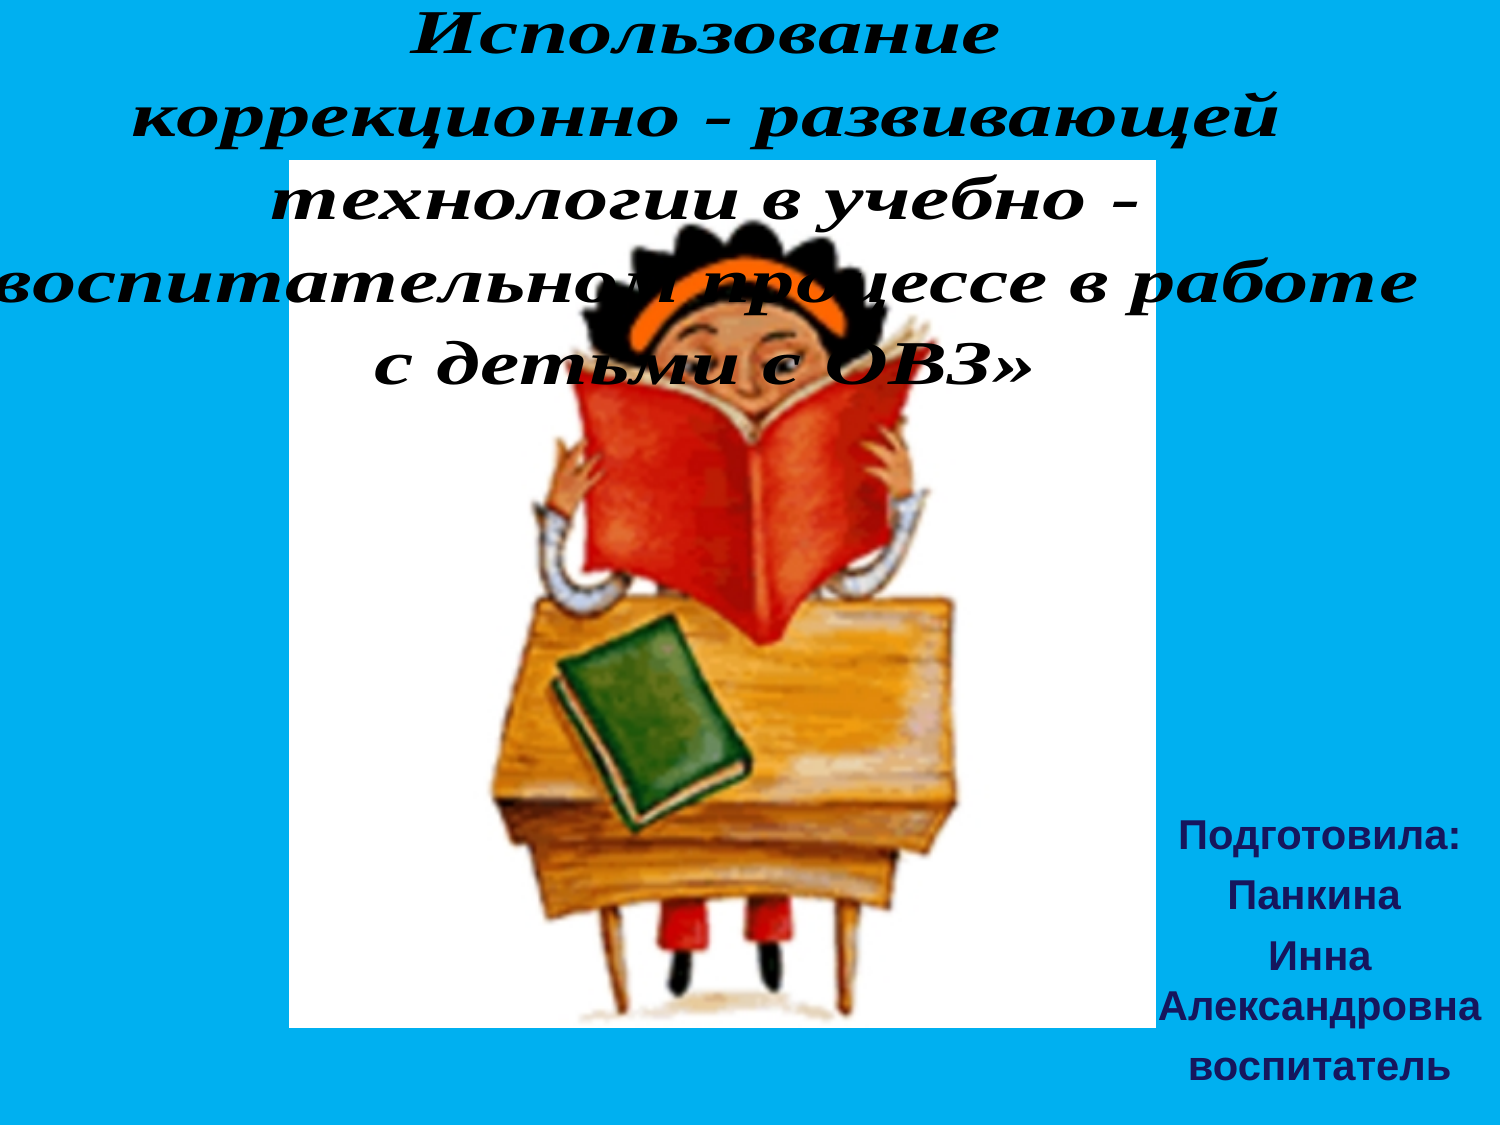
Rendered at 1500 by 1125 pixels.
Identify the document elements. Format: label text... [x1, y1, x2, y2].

picture [820, 26, 837, 52]
picture [1312, 275, 1327, 301]
picture [1334, 274, 1349, 301]
picture [1095, 108, 1113, 135]
picture [143, 274, 159, 301]
picture [852, 108, 877, 135]
picture [1429, 1059, 1449, 1079]
picture [778, 108, 796, 135]
picture [1260, 109, 1275, 135]
picture [221, 109, 240, 148]
picture [571, 26, 587, 52]
picture [917, 26, 931, 52]
picture [542, 109, 582, 135]
picture [1191, 1059, 1211, 1079]
picture [1382, 274, 1415, 301]
picture [1201, 274, 1216, 301]
picture [1379, 1059, 1397, 1080]
picture [35, 275, 51, 301]
picture [449, 109, 463, 135]
picture [354, 109, 369, 135]
picture [612, 27, 633, 52]
picture [482, 25, 503, 52]
picture [473, 109, 488, 135]
picture [925, 109, 939, 135]
picture [883, 109, 899, 135]
picture [523, 26, 538, 52]
picture [591, 109, 631, 135]
picture [400, 109, 414, 135]
picture [546, 25, 562, 52]
picture [1267, 275, 1283, 301]
picture [515, 108, 533, 135]
picture [803, 109, 820, 135]
picture [1290, 1059, 1308, 1079]
picture [1236, 109, 1250, 135]
picture [198, 108, 216, 135]
picture [120, 275, 135, 301]
picture [1215, 1058, 1236, 1080]
picture [135, 109, 150, 135]
picture [274, 161, 1171, 1027]
picture [705, 25, 730, 52]
picture [901, 108, 917, 135]
picture [1225, 259, 1266, 301]
picture [756, 109, 775, 148]
picture [313, 108, 346, 135]
picture [1265, 1059, 1282, 1079]
picture [1243, 274, 1261, 301]
picture [0, 275, 11, 301]
picture [423, 109, 439, 147]
picture [1123, 109, 1137, 135]
picture [972, 109, 988, 135]
picture [264, 274, 278, 301]
picture [288, 108, 306, 135]
picture [1195, 108, 1228, 135]
picture [506, 25, 515, 32]
picture [241, 274, 256, 301]
picture [1248, 94, 1265, 100]
picture [194, 275, 209, 301]
picture [104, 274, 113, 281]
picture [639, 25, 654, 52]
picture [1178, 275, 1195, 301]
picture [1240, 1058, 1258, 1080]
picture [1286, 274, 1304, 301]
picture [243, 108, 261, 135]
picture [54, 274, 72, 301]
picture [866, 26, 906, 52]
picture [964, 25, 997, 52]
picture [843, 25, 858, 52]
picture [170, 275, 184, 301]
picture [682, 37, 695, 52]
picture [639, 109, 655, 135]
picture [1334, 1058, 1355, 1080]
picture [80, 274, 101, 301]
subtitle Подготовила: Панкина Инна Александровна воспитатель [1139, 799, 1500, 1024]
picture [13, 274, 29, 301]
picture [266, 109, 285, 148]
picture [1171, 109, 1187, 147]
picture [416, 13, 476, 52]
picture [781, 26, 797, 52]
picture [736, 26, 752, 52]
picture [949, 109, 964, 135]
picture [799, 25, 815, 52]
picture [1010, 109, 1027, 135]
picture [1057, 109, 1093, 135]
picture [369, 109, 390, 135]
picture [150, 109, 171, 135]
picture [1314, 1059, 1330, 1079]
picture [590, 25, 608, 52]
picture [1358, 1059, 1374, 1079]
picture [990, 108, 1006, 135]
picture [1146, 109, 1162, 135]
picture [941, 26, 956, 52]
picture [219, 275, 234, 301]
picture [663, 26, 678, 52]
picture [179, 109, 195, 135]
picture [1357, 274, 1371, 301]
picture [658, 108, 676, 135]
picture [496, 109, 512, 135]
picture [1033, 108, 1048, 135]
picture [826, 108, 841, 135]
picture [755, 25, 773, 52]
picture [1400, 1059, 1422, 1080]
